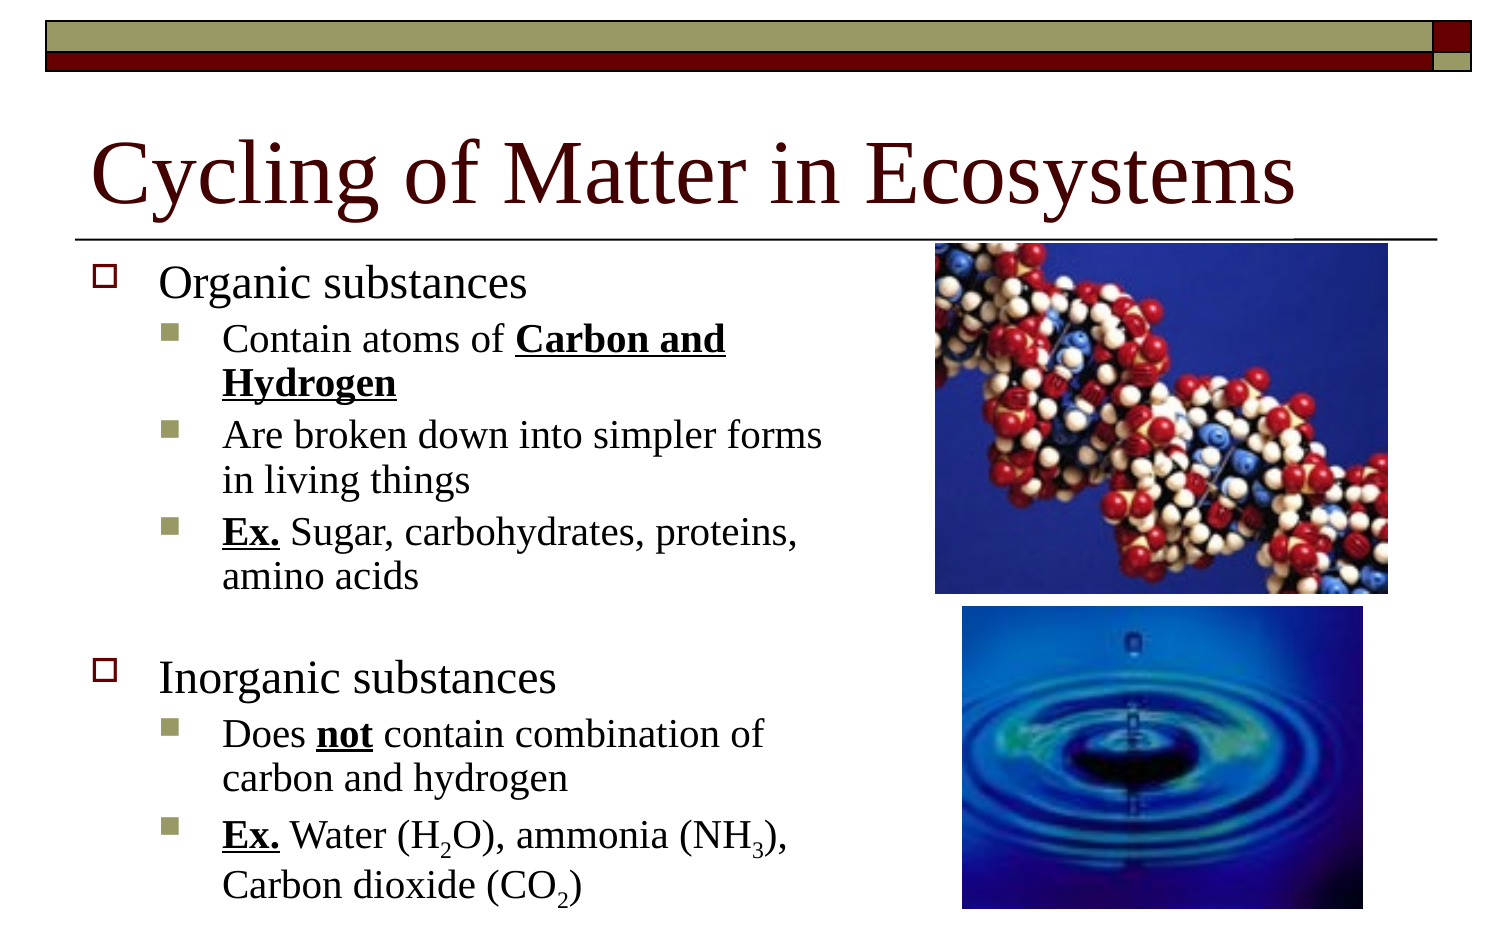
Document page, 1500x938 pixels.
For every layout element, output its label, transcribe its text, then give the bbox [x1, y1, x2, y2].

list Organic substances Contain atoms of Carbon and Hydrogen Are broken down into simpler forms in living things Ex. Sugar, carbohydrates, proteins, amino acids Inorganic substances Does not contain combination of carbon and hydrogen Ex. Water (H2O), ammonia (NH3), Carbon dioxide (CO2) [74, 249, 876, 919]
picture [935, 243, 1388, 595]
picture [962, 605, 1363, 909]
title Cycling of Matter in Ecosystems [74, 72, 1426, 230]
